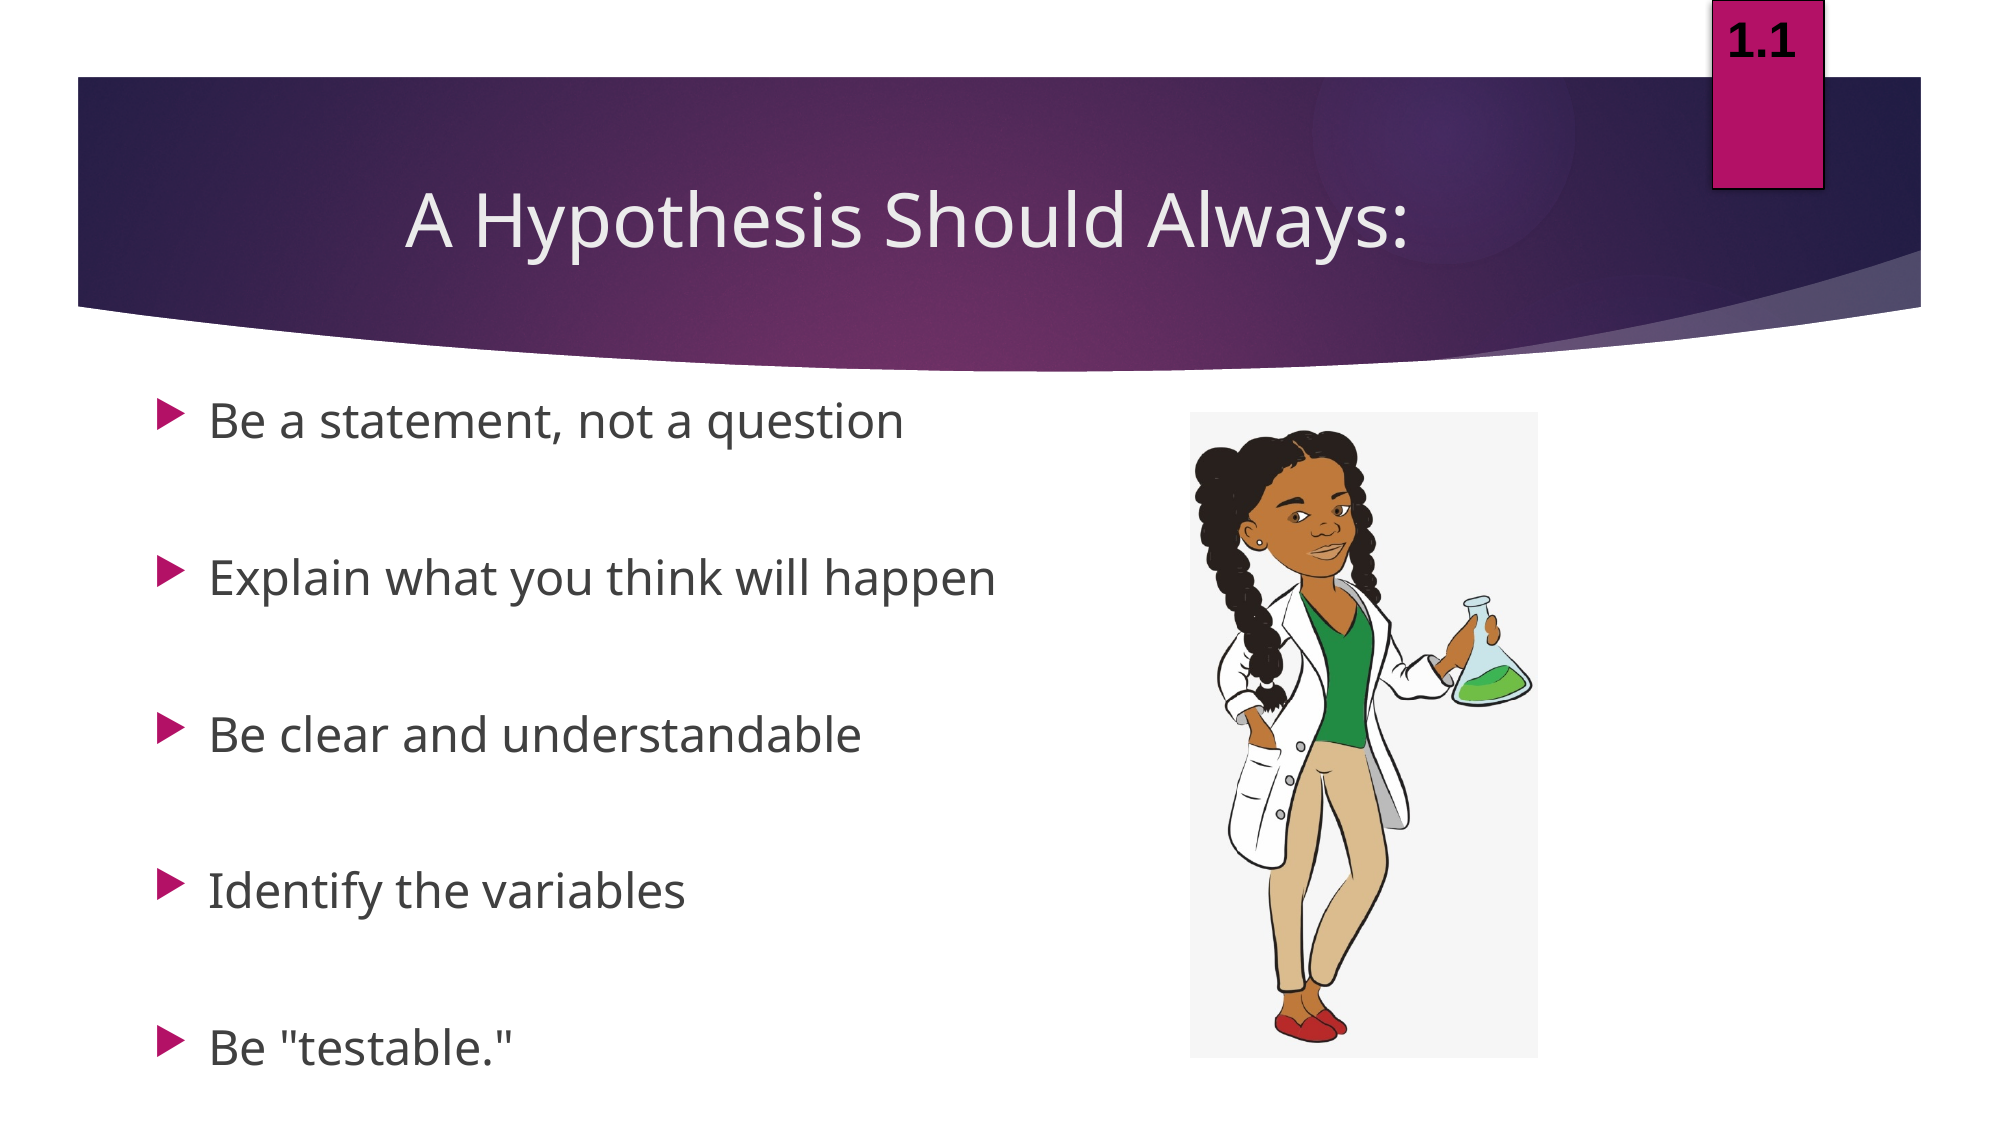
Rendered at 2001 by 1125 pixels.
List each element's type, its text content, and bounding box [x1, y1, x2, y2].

picture [1190, 412, 1538, 1059]
title A Hypothesis Should Always: [189, 159, 1627, 276]
text_box 1.1 [1712, 0, 1825, 190]
list Be a statement, not a question Explain what you think will happen Be clear and understandable Identify the variables Be "testable." [138, 382, 1876, 1089]
